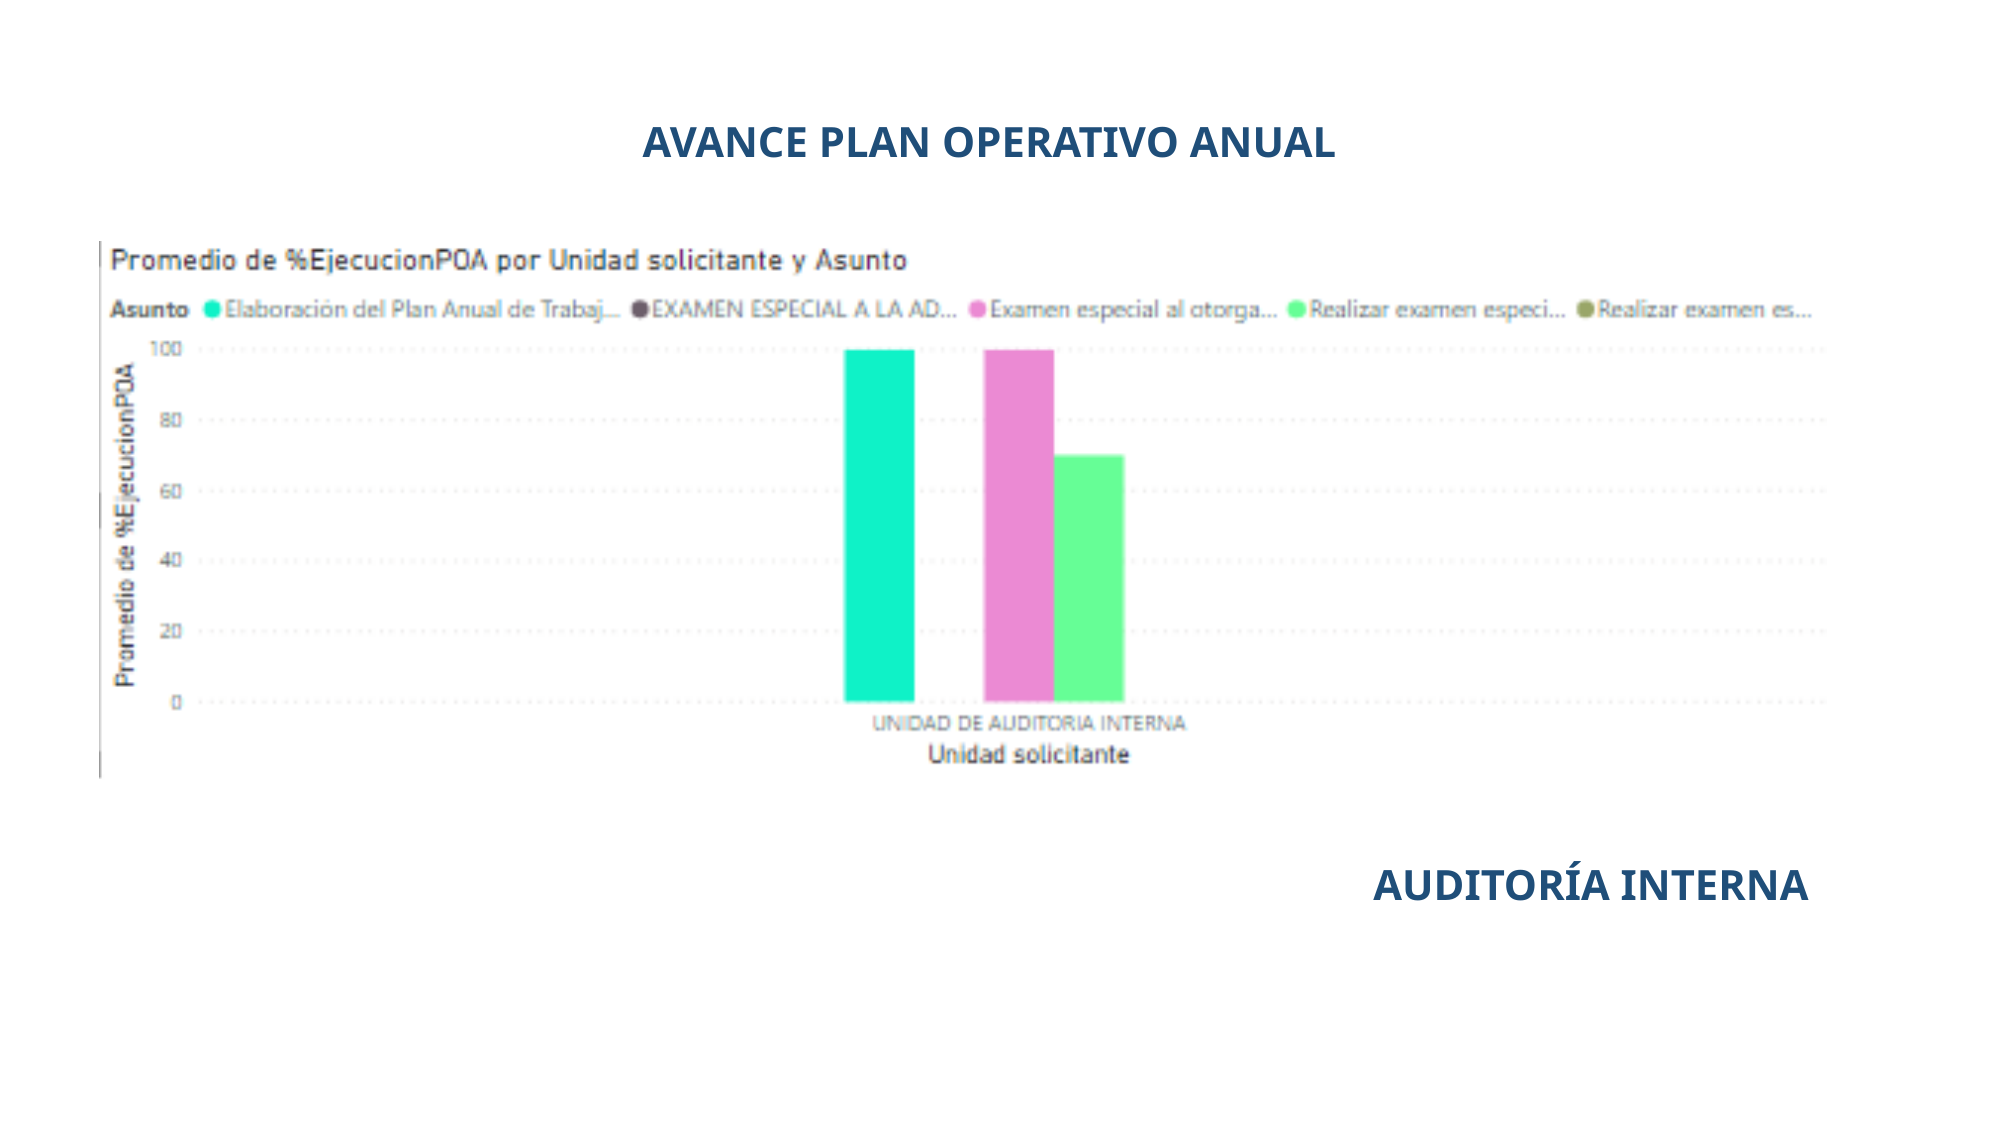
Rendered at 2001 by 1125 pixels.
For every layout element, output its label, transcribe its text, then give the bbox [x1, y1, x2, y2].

text_box AVANCE PLAN OPERATIVO ANUAL [417, 108, 1583, 173]
picture [99, 241, 1827, 785]
text_box AUDITORÍA INTERNA [1333, 851, 1849, 962]
